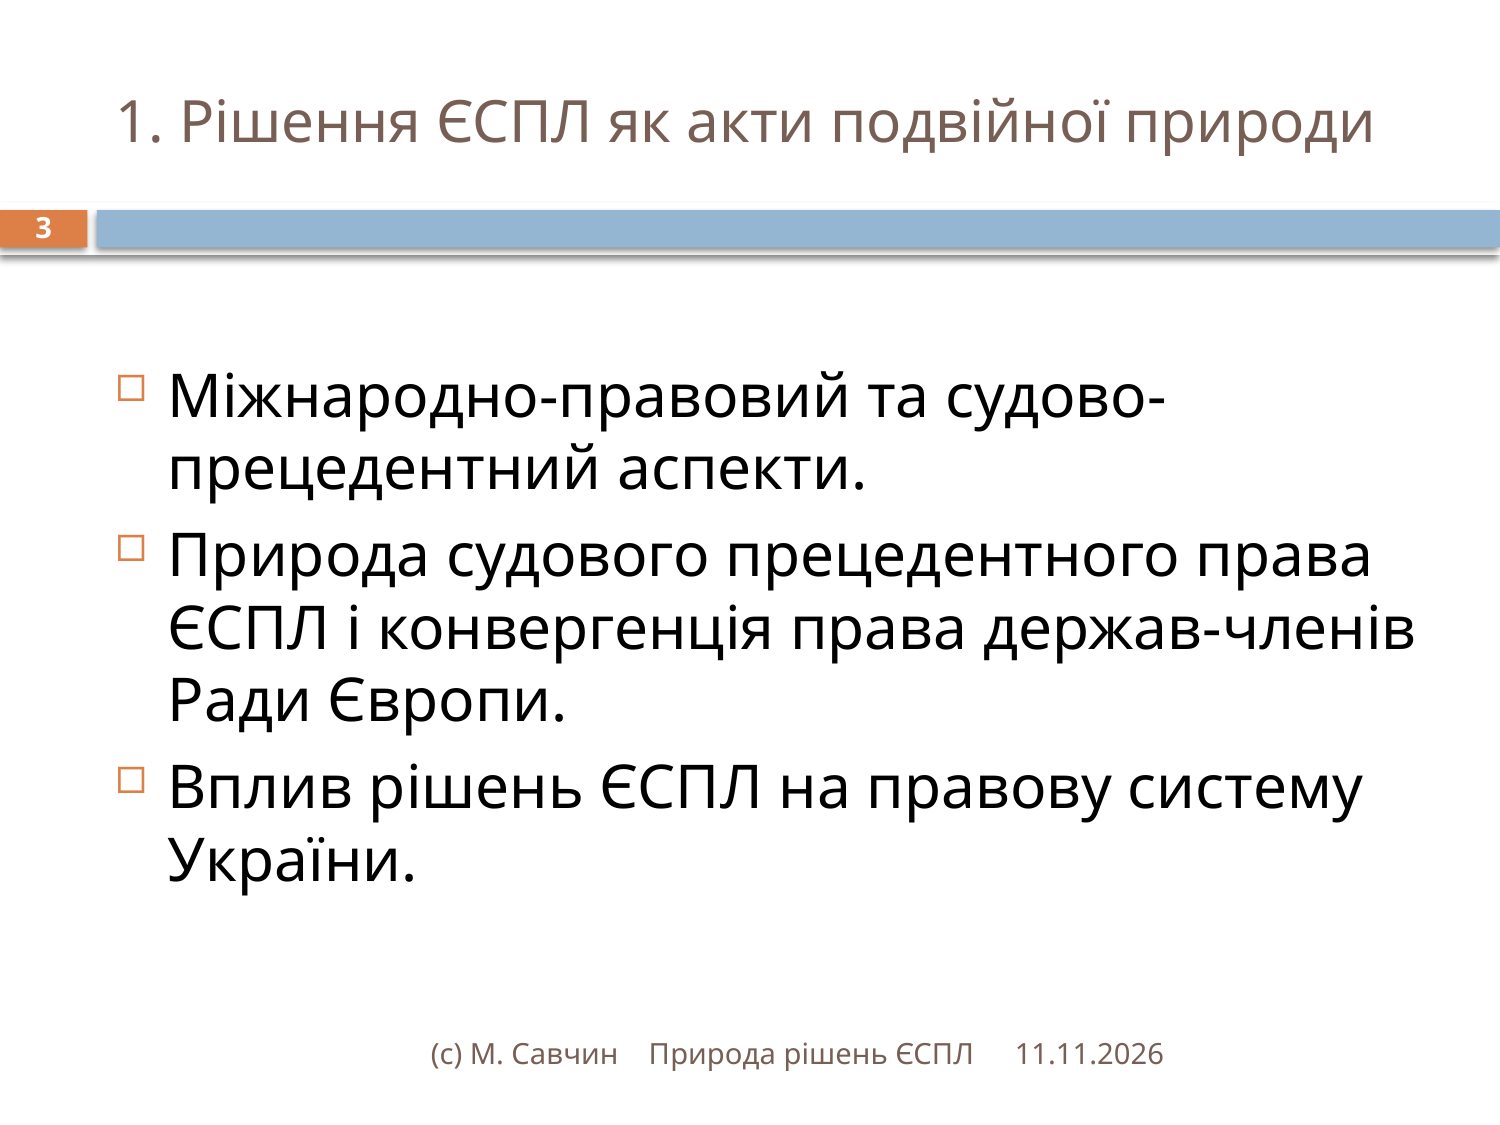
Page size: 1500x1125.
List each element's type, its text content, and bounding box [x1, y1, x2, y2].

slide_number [999, 1025, 1438, 1085]
slide_number 3 [0, 208, 88, 249]
list Міжнародно-правовий та судово-прецедентний аспекти. Природа судового прецедентного права ЄСПЛ і конвергенція права держав-членів Ради Європи. Вплив рішень ЄСПЛ на правову систему України. [100, 262, 1438, 1000]
footer (с) М. Савчин Природа рішень ЄСПЛ [99, 1024, 990, 1085]
title 1. Рішення ЄСПЛ як акти подвійної природи [100, 37, 1438, 200]
